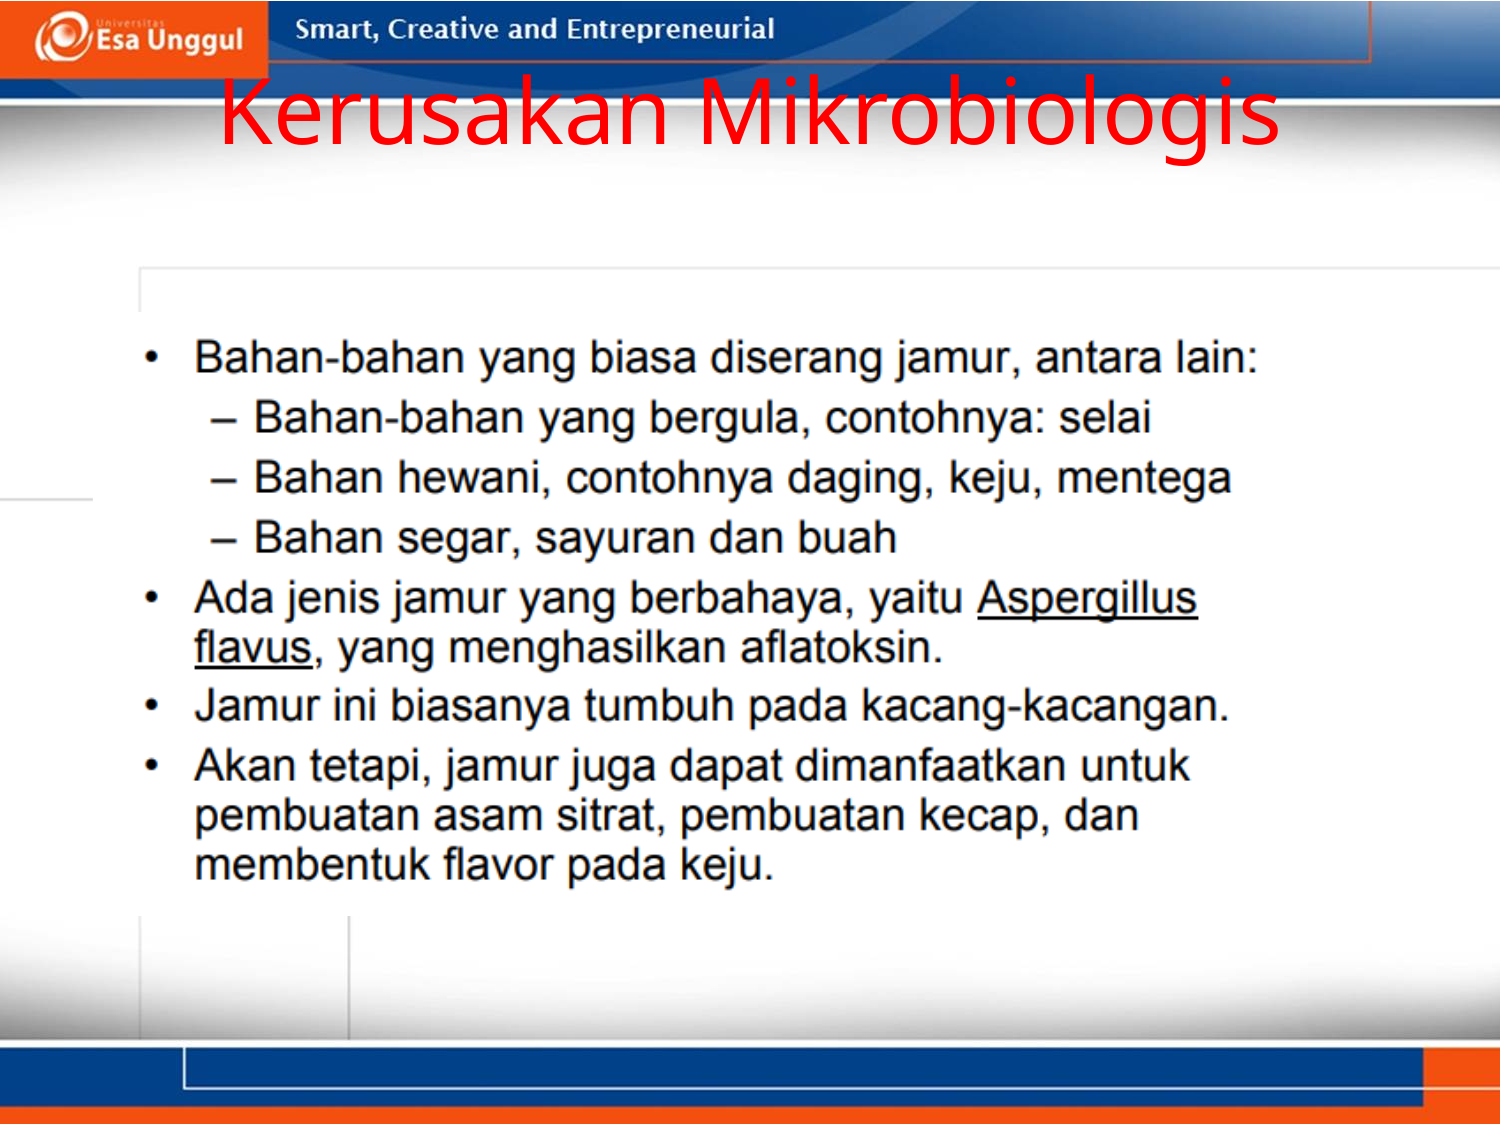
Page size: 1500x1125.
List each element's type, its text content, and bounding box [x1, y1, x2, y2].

picture [0, 1, 1500, 1124]
title Kerusakan Mikrobiologis [75, 45, 1425, 233]
